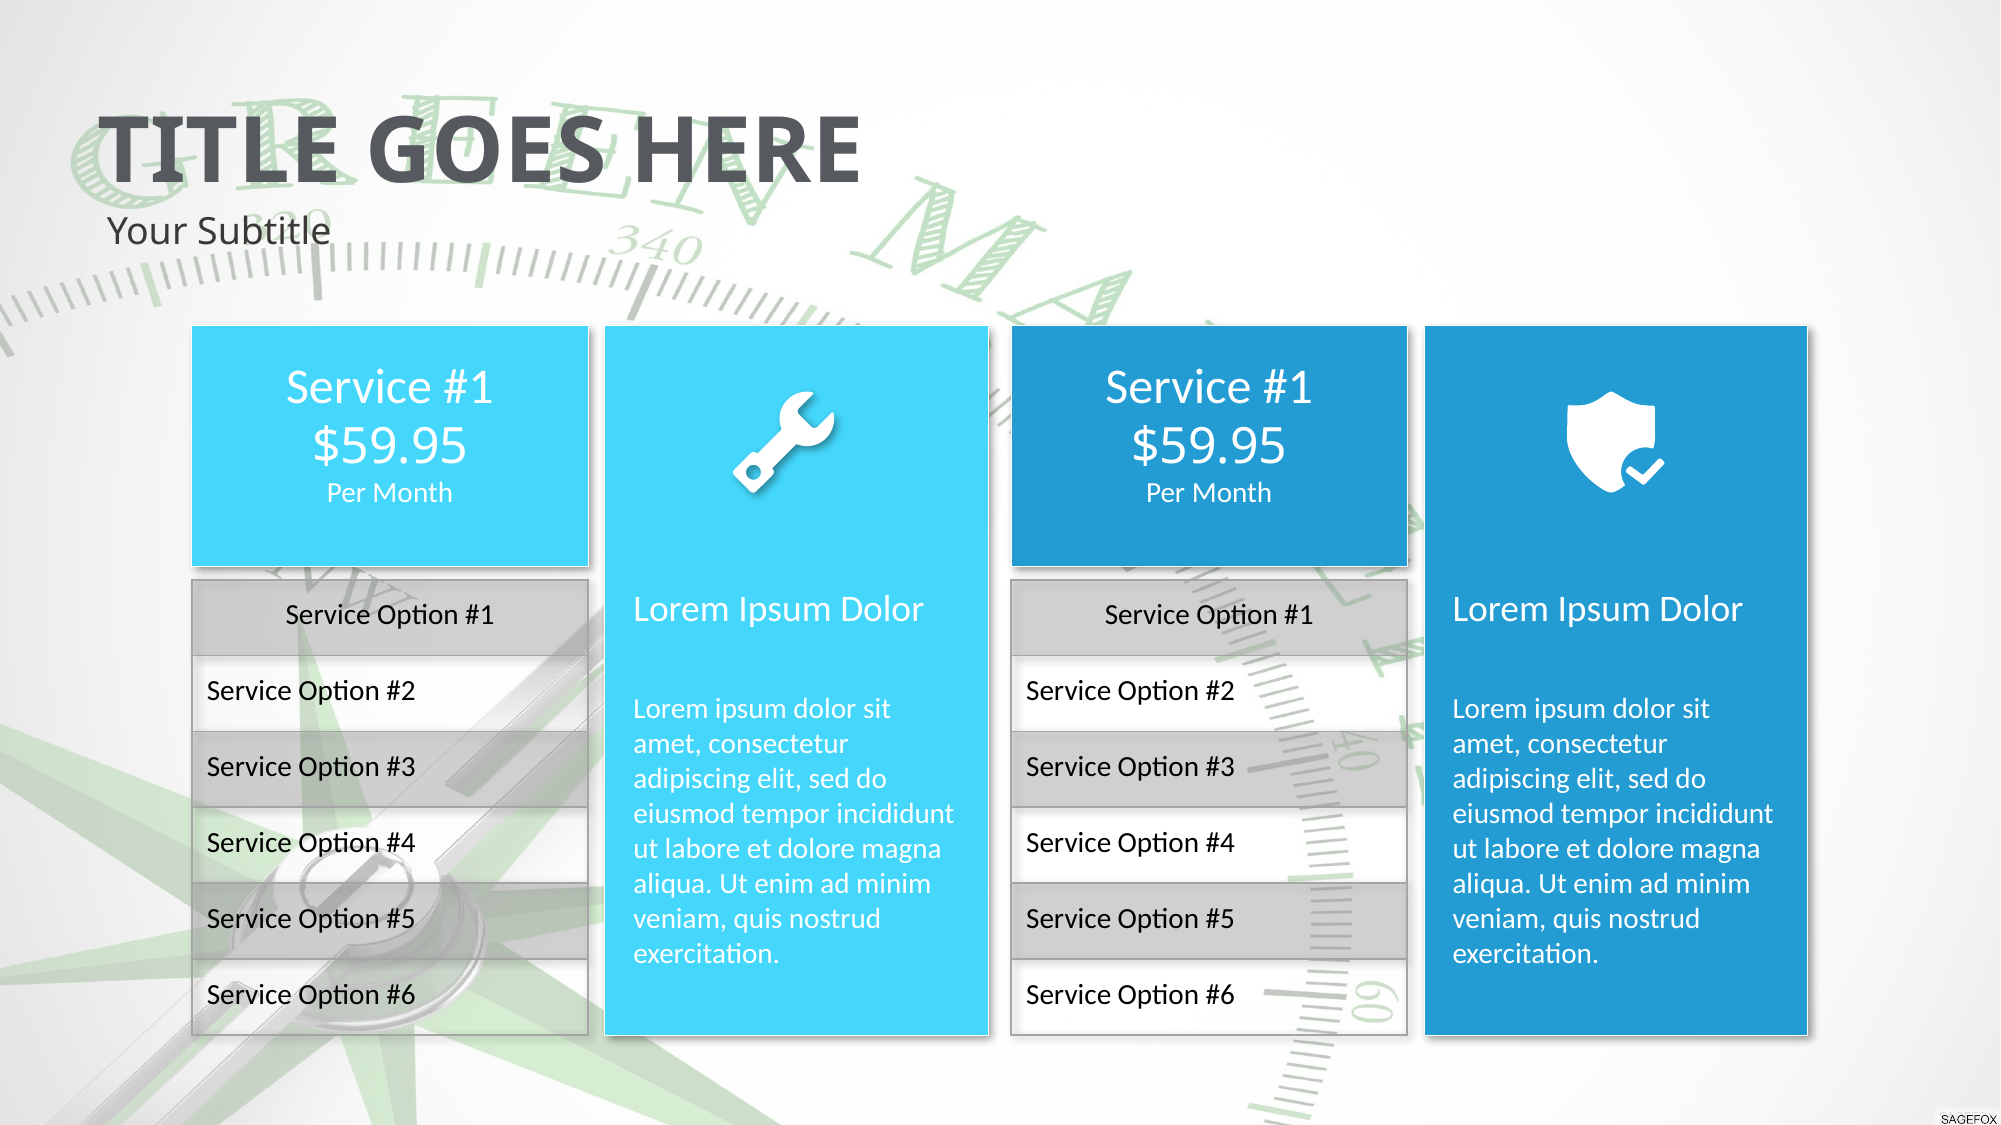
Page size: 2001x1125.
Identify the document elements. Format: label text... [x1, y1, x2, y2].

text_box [82, 83, 987, 260]
table_header Service Option #1 [1012, 581, 1406, 655]
table_cell Service Option #3 [1012, 732, 1406, 806]
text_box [795, 604, 799, 620]
text_box [1010, 325, 1408, 568]
table_cell Service Option #4 [1012, 808, 1406, 882]
table_cell Service Option #6 [193, 960, 587, 1034]
table_cell Service Option #6 [1012, 960, 1406, 1034]
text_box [671, 604, 675, 620]
table_cell Service Option #3 [193, 732, 587, 806]
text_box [914, 603, 923, 620]
table_cell Service Option #2 [193, 656, 587, 731]
table_cell Service Option #2 [1012, 656, 1406, 731]
table_cell Service Option #5 [193, 884, 587, 958]
text_box Service #1 $59.95 Per Month [1021, 345, 1397, 516]
table_cell Service Option #4 [193, 808, 587, 882]
text_box [191, 325, 589, 568]
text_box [843, 598, 861, 620]
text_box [636, 598, 648, 620]
picture [1938, 1114, 1999, 1125]
table_header Service Option #1 [193, 581, 587, 655]
text_box [1423, 325, 1808, 1036]
table_cell Service Option #5 [1012, 884, 1406, 958]
text_box [604, 325, 989, 1036]
text_box [733, 391, 835, 493]
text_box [1567, 391, 1665, 493]
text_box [1437, 576, 1798, 991]
text_box Service #1 $59.95 Per Month [202, 345, 578, 516]
